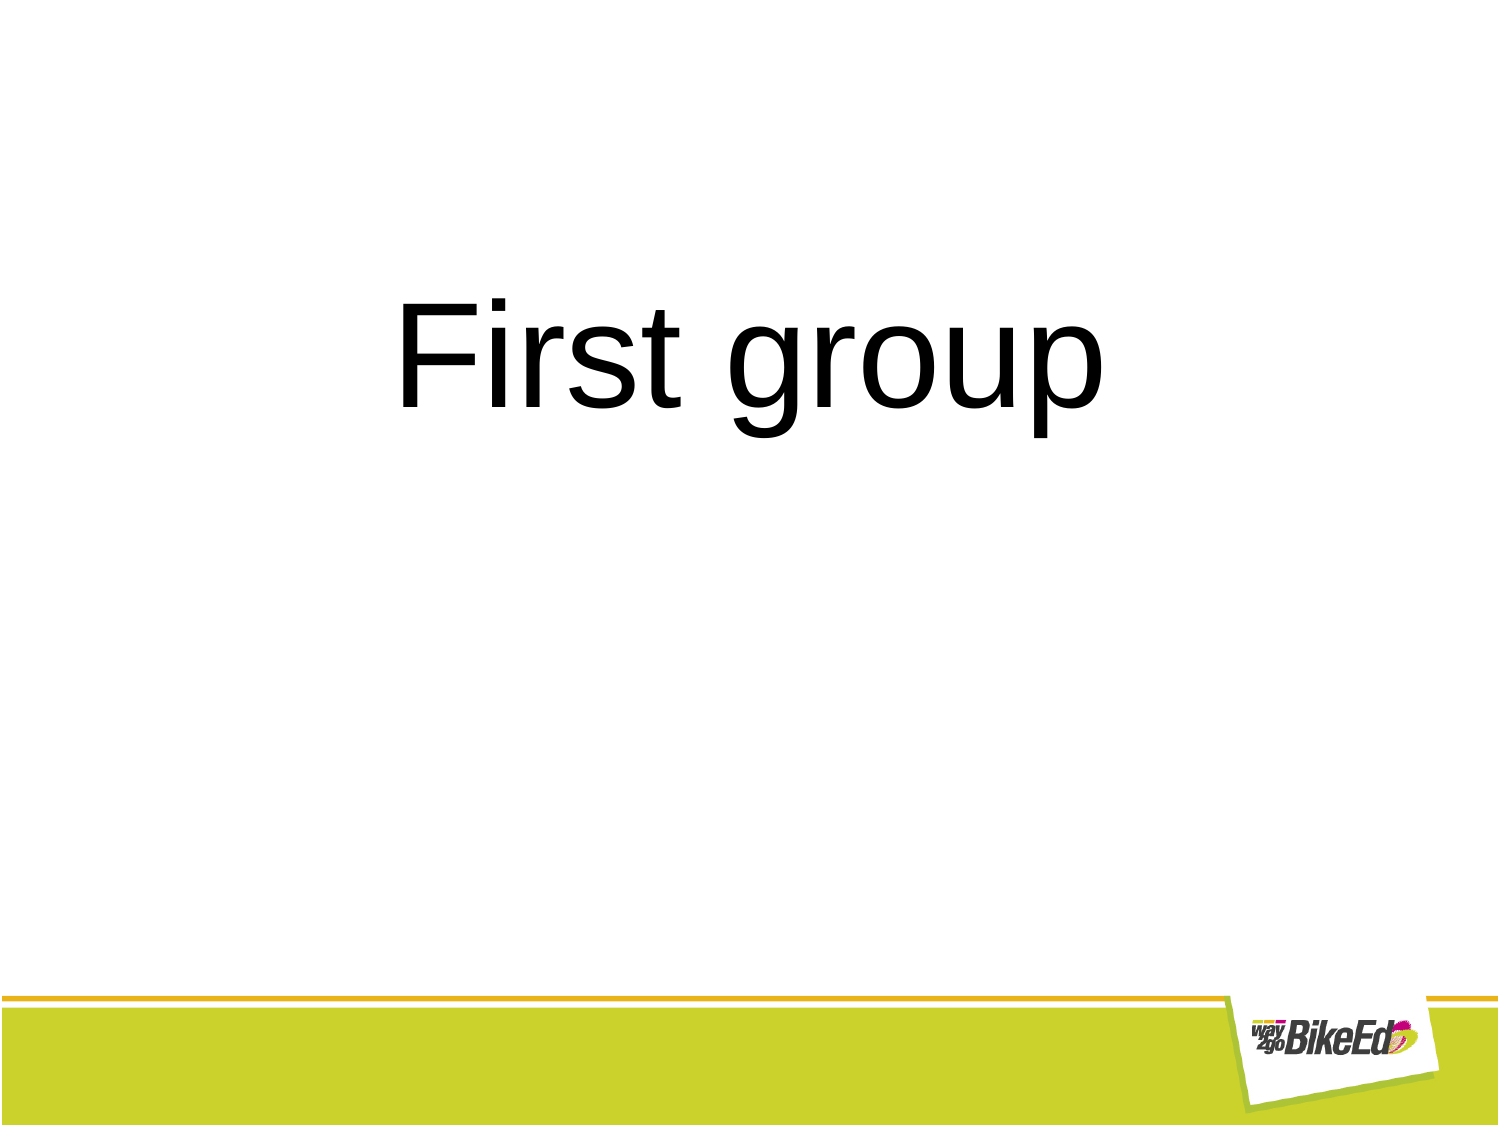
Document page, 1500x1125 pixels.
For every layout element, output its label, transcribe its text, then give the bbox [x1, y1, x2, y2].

picture [2, 0, 1498, 1125]
list First group [88, 249, 1412, 900]
